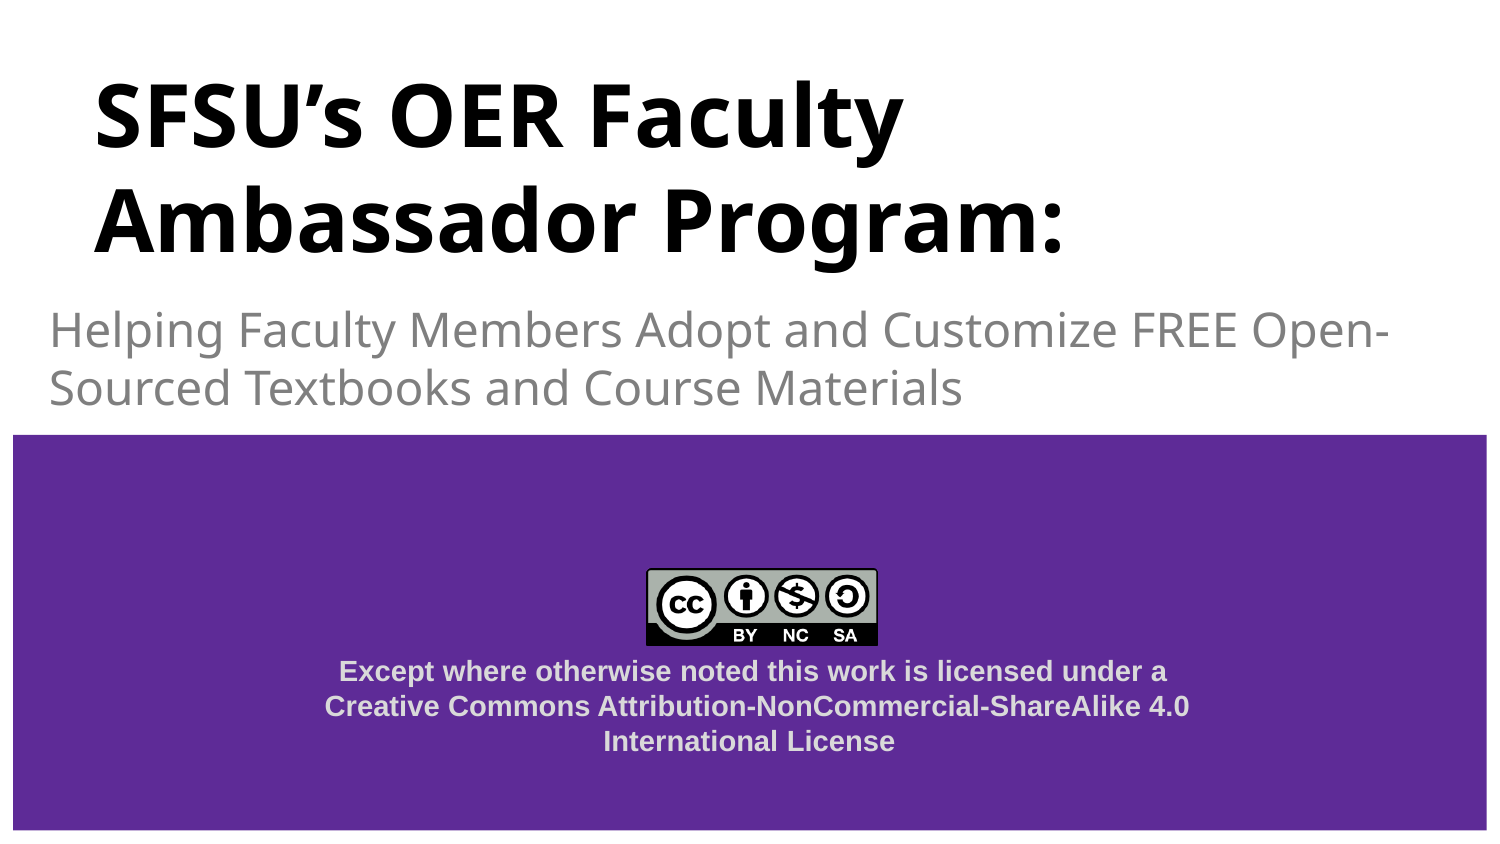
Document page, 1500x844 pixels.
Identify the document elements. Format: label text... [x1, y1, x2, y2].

subtitle Helping Faculty Members Adopt and Customize FREE Open-Sourced Textbooks and Course Materials [33, 285, 1500, 427]
picture [646, 568, 878, 646]
text_box Except where otherwise noted this work is licensed under a Creative Commons Attribution-NonCommercial-ShareAlike 4.0 International License [221, 645, 1294, 765]
title SFSU’s OER Faculty Ambassador Program: [79, 43, 1423, 285]
